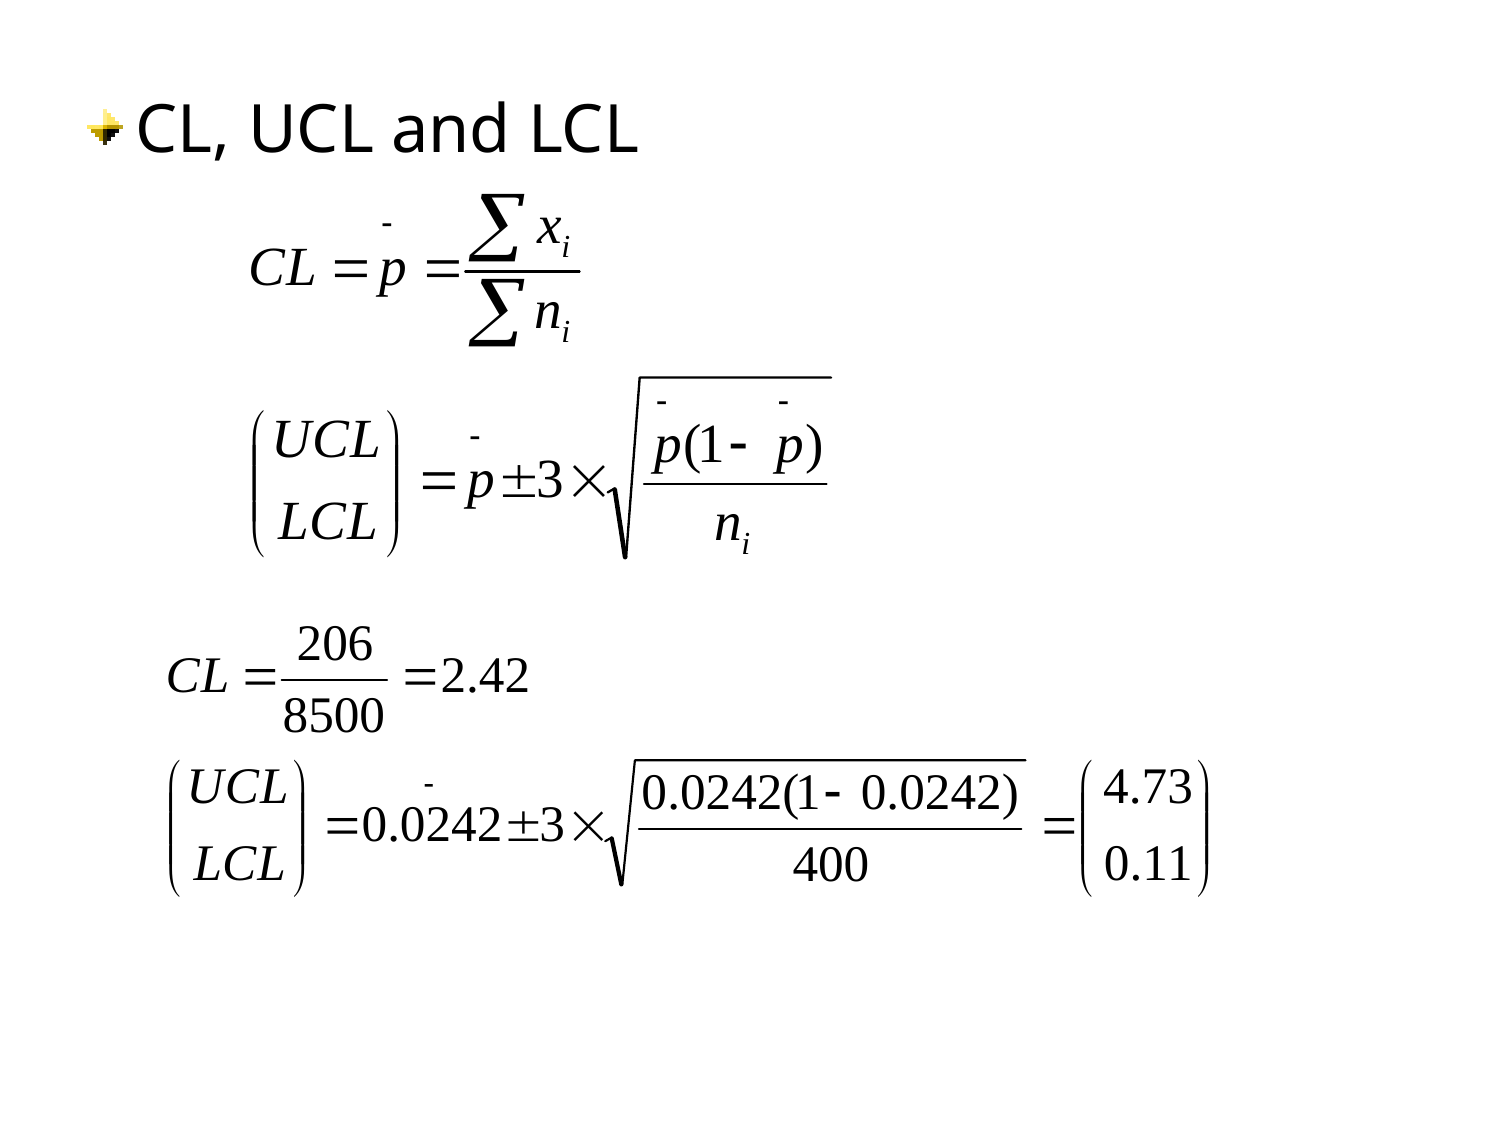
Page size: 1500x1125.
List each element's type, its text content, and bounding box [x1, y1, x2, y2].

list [159, 609, 1223, 909]
picture [79, 102, 127, 149]
text_box CL, UCL and LCL [64, 78, 1415, 225]
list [242, 184, 845, 571]
